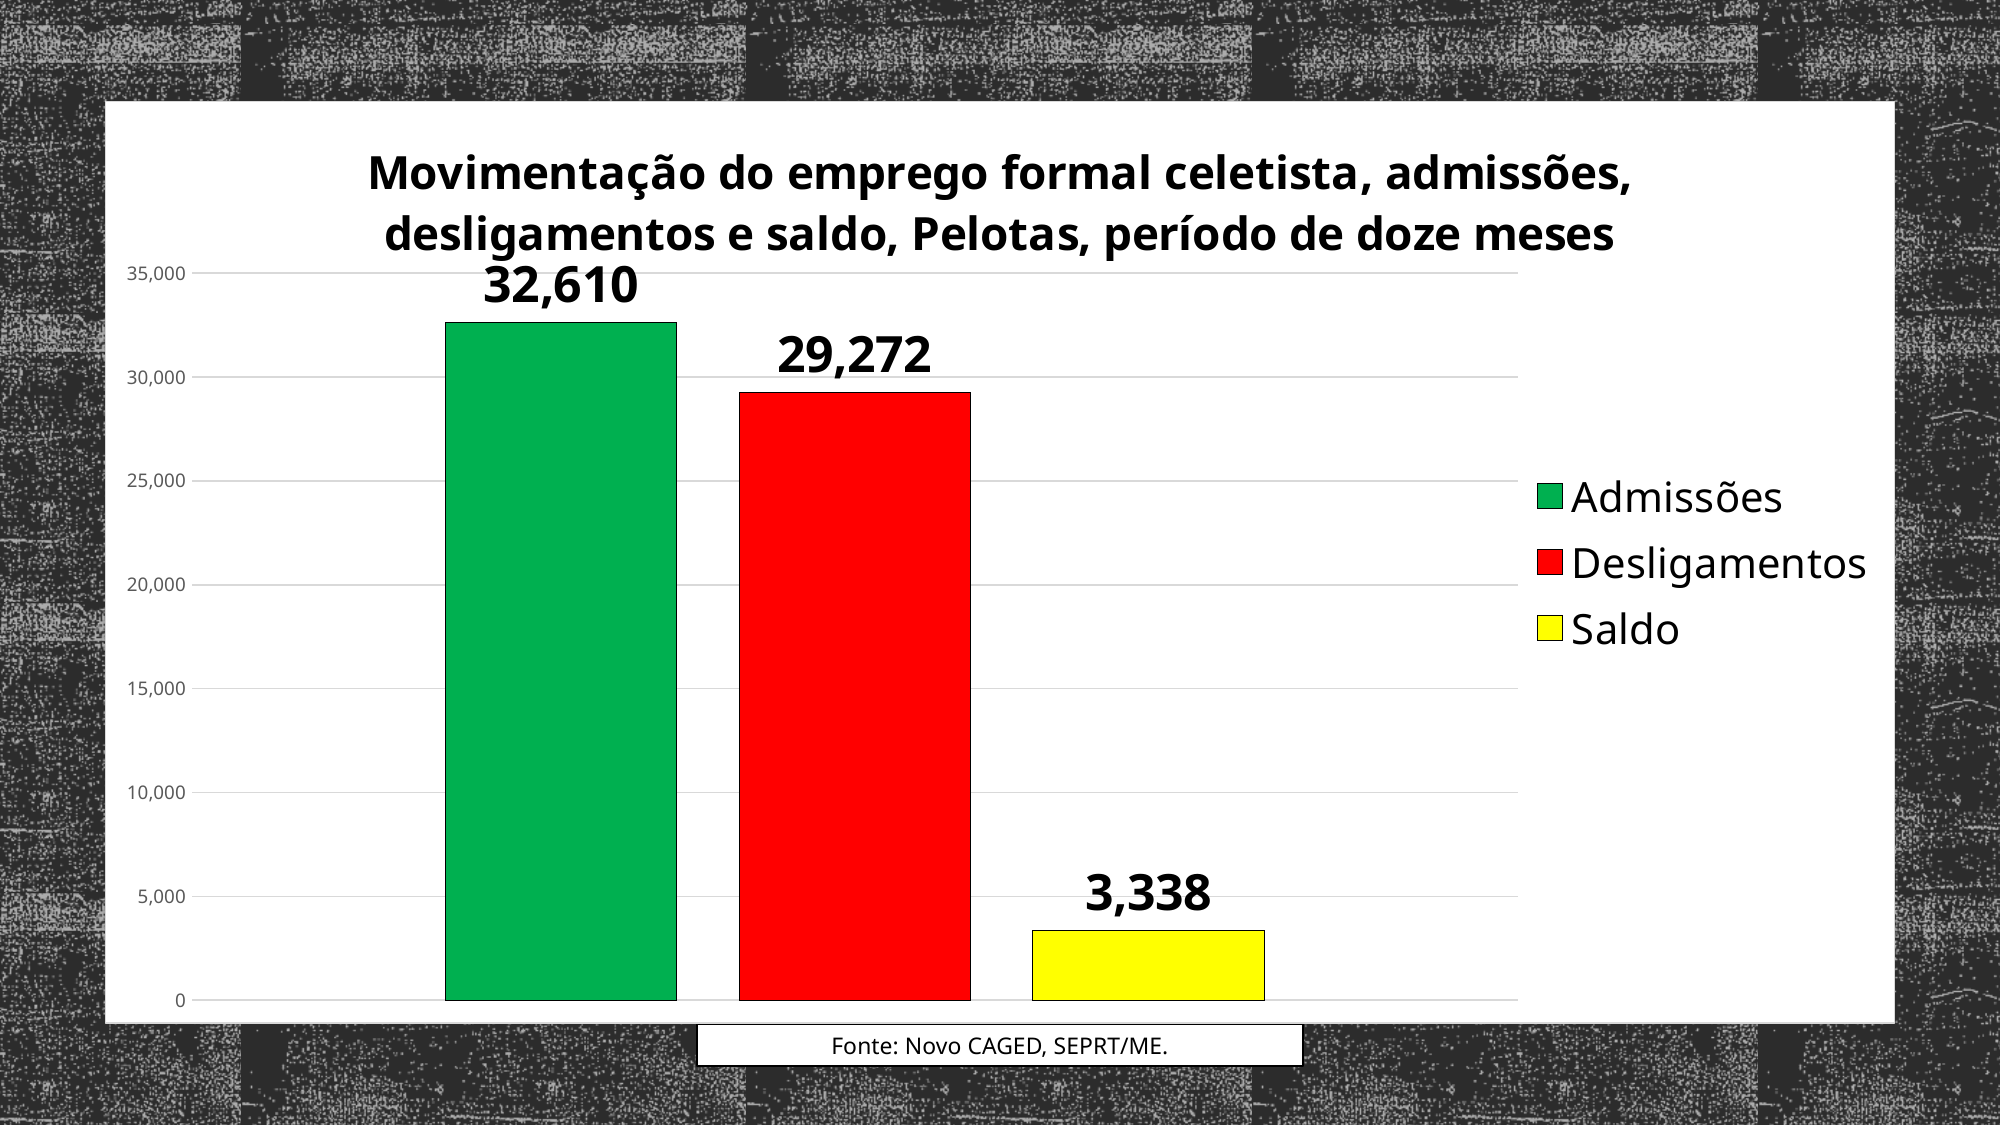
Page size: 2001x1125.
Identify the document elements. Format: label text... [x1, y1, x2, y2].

text_box Fonte: Novo CAGED, SEPRT/ME. [696, 1025, 1304, 1067]
chart [80, 81, 1894, 1022]
text_box [0, 0, 2000, 1125]
